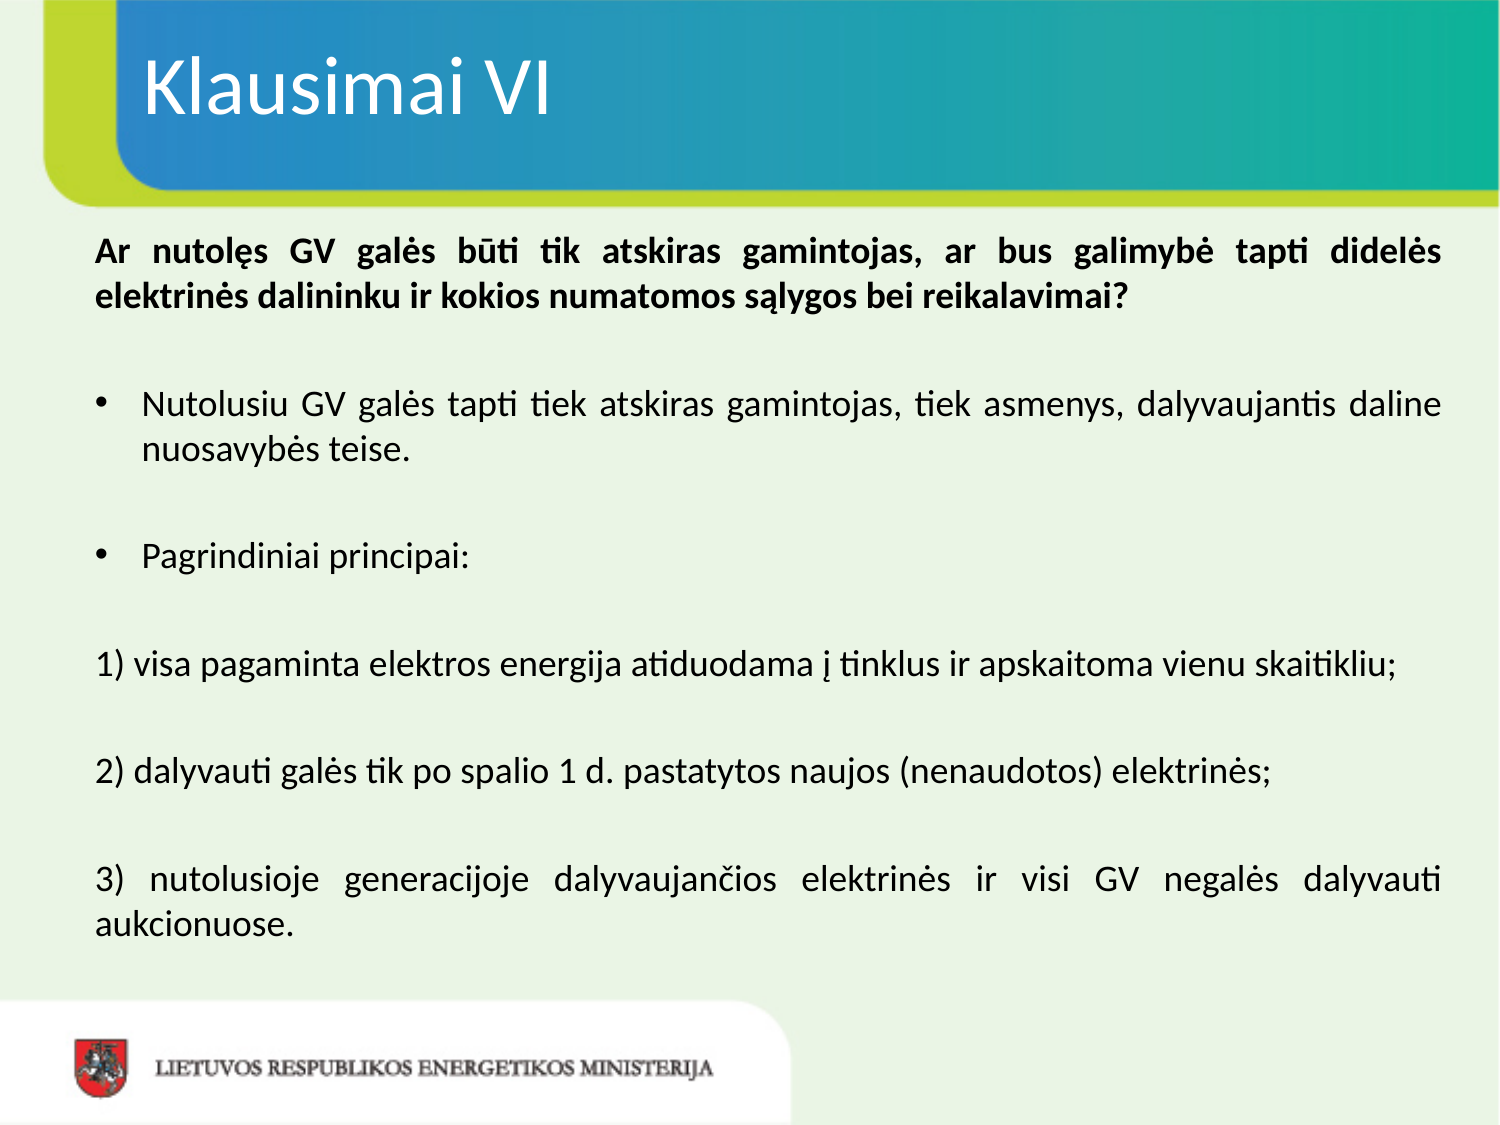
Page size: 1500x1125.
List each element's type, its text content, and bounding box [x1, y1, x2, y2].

picture [0, 0, 1500, 1125]
text_box Ar nutolęs GV galės būti tik atskiras gamintojas, ar bus galimybė tapti didelės elektrinės dalininku ir kokios numatomos sąlygos bei reikalavimai? Nutolusiu GV galės tapti tiek atskiras gamintojas, tiek asmenys, dalyvaujantis daline nuosavybės teise. Pagrindiniai principai: 1) visa pagaminta elektros energija atiduodama į tinklus ir apskaitoma vienu skaitikliu; 2) dalyvauti galės tik po spalio 1 d. pastatytos naujos (nenaudotos) elektrinės; 3) nutolusioje generacijoje dalyvaujančios elektrinės ir visi GV negalės dalyvauti aukcionuose. [79, 218, 1458, 1125]
text_box Klausimai VI [129, 24, 1459, 139]
